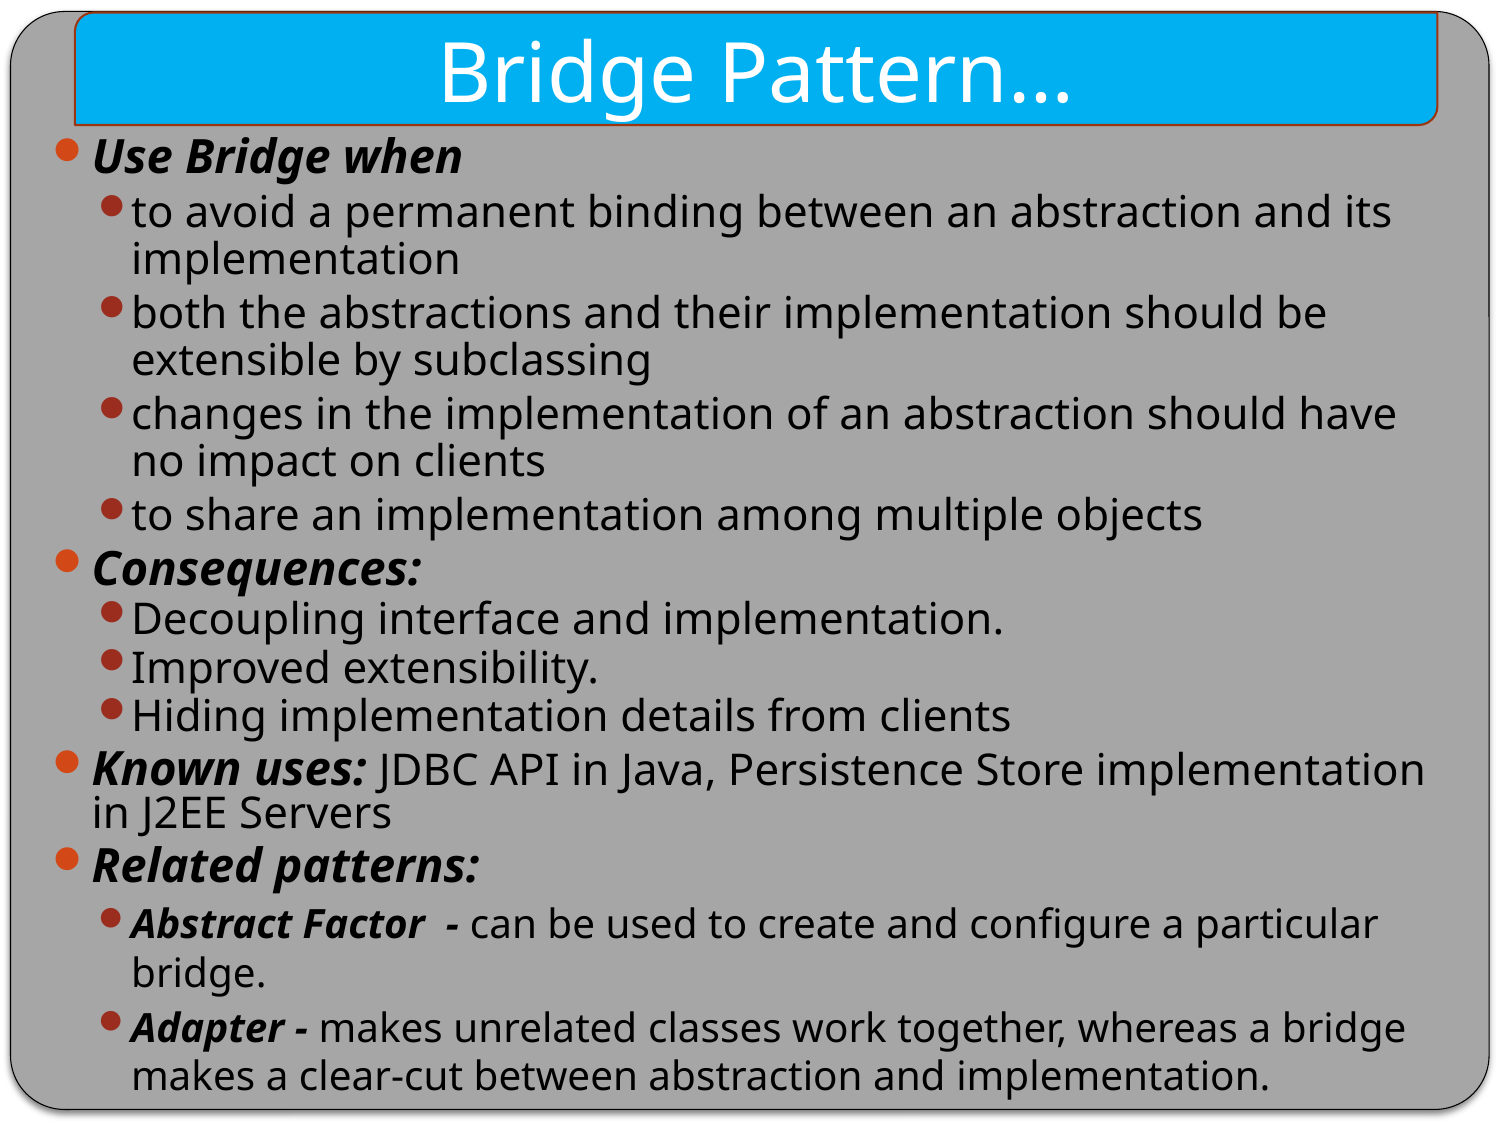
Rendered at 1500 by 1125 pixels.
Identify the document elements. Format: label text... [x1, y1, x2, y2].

list Use Bridge when to avoid a permanent binding between an abstraction and its implementation both the abstractions and their implementation should be extensible by subclassing changes in the implementation of an abstraction should have no impact on clients to share an implementation among multiple objects Consequences: Decoupling interface and implementation. Improved extensibility. Hiding implementation details from clients Known uses: JDBC API in Java, Persistence Store implementation in J2EE Servers Related patterns: Abstract Factor - can be used to create and configure a particular bridge. Adapter - makes unrelated classes work together, whereas a bridge makes a clear-cut between abstraction and implementation. [37, 125, 1463, 1113]
text_box Bridge Pattern… [73, 11, 1439, 127]
